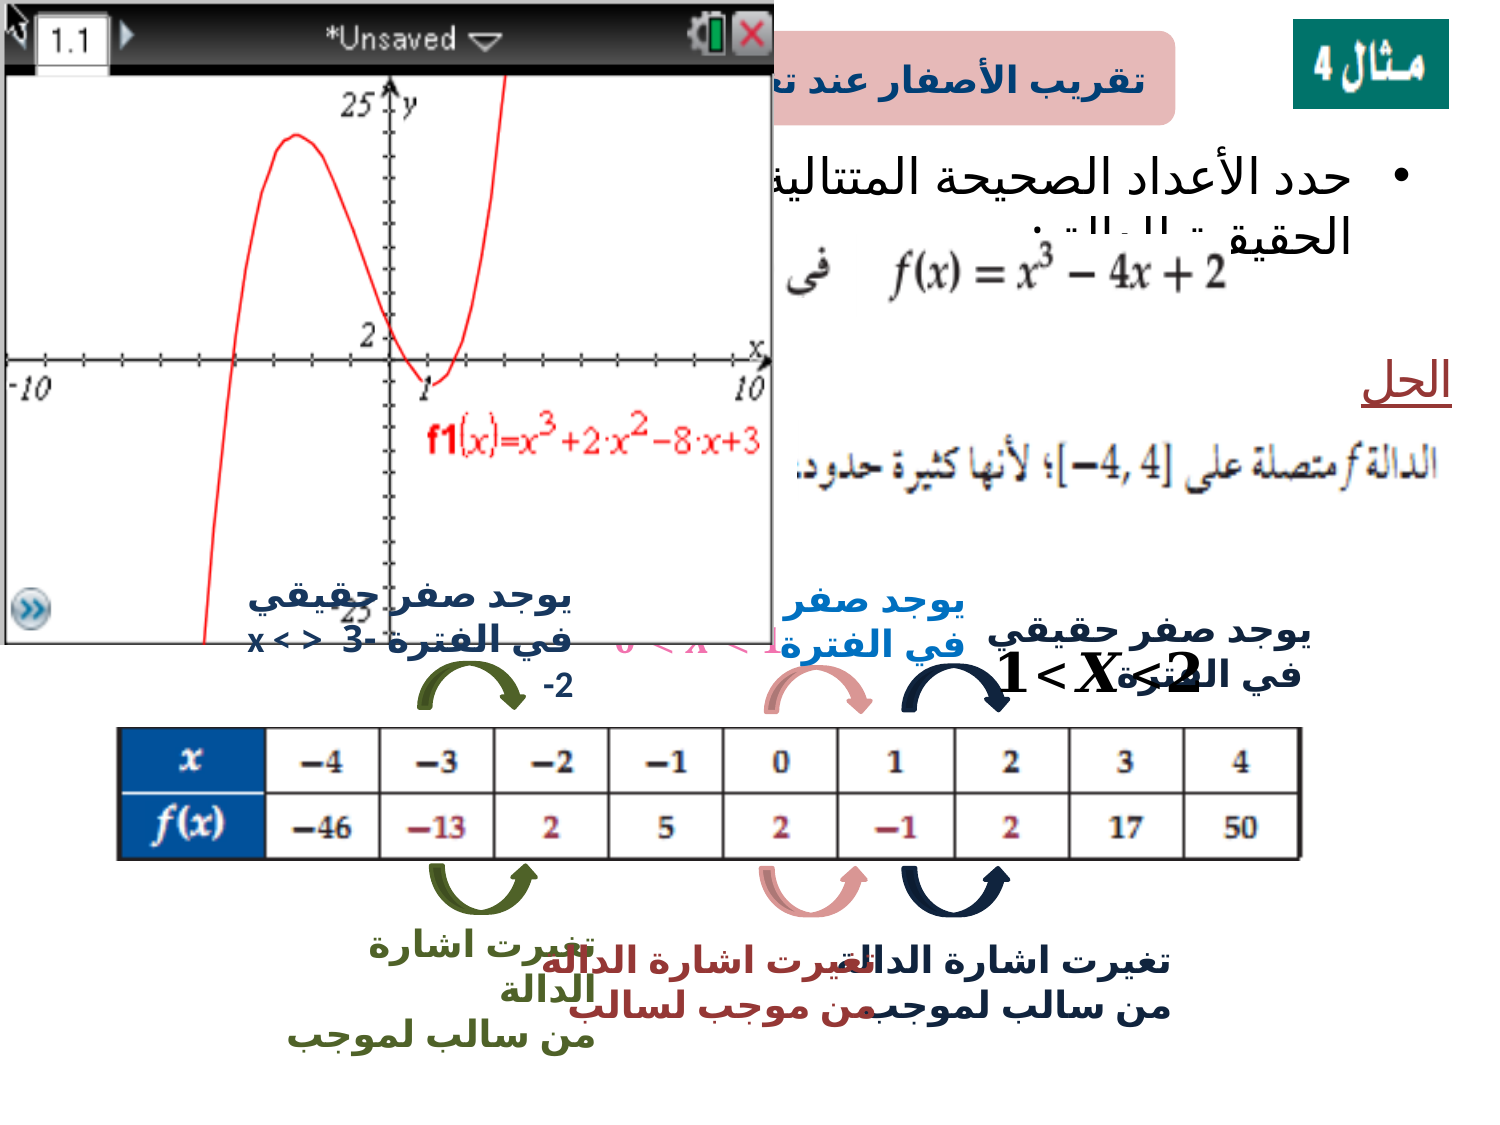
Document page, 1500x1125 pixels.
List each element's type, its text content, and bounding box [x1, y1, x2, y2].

text_box الحل [1230, 339, 1469, 435]
text_box تغيرت اشارة الدالة من موجب لسالب [501, 928, 892, 1034]
text_box [758, 869, 868, 918]
text_box [763, 678, 796, 715]
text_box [584, 566, 982, 670]
picture [1293, 19, 1449, 109]
text_box [901, 869, 1011, 918]
text_box تغيرت اشارة الدالة من سالب لموجب [892, 928, 1188, 1034]
text_box [836, 678, 873, 715]
picture [855, 234, 1231, 317]
text_box يوجد صفر حقيقي في الفترة -3 < x < -2 [227, 653, 589, 713]
text_box تقريب الأصفار عند تغيير الإشارة [777, 28, 1178, 128]
picture [111, 727, 1306, 861]
picture [0, 0, 848, 645]
picture [796, 420, 1444, 501]
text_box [962, 597, 1328, 706]
text_box حدد الأعداد الصحيحة المتتالية التي تنحصر بينها الأصفار الحقيقية للدالة : [777, 137, 1425, 235]
text_box [901, 678, 932, 713]
text_box [429, 869, 538, 912]
text_box تغيرت اشارة الدالة من سالب لموجب [253, 912, 612, 1063]
